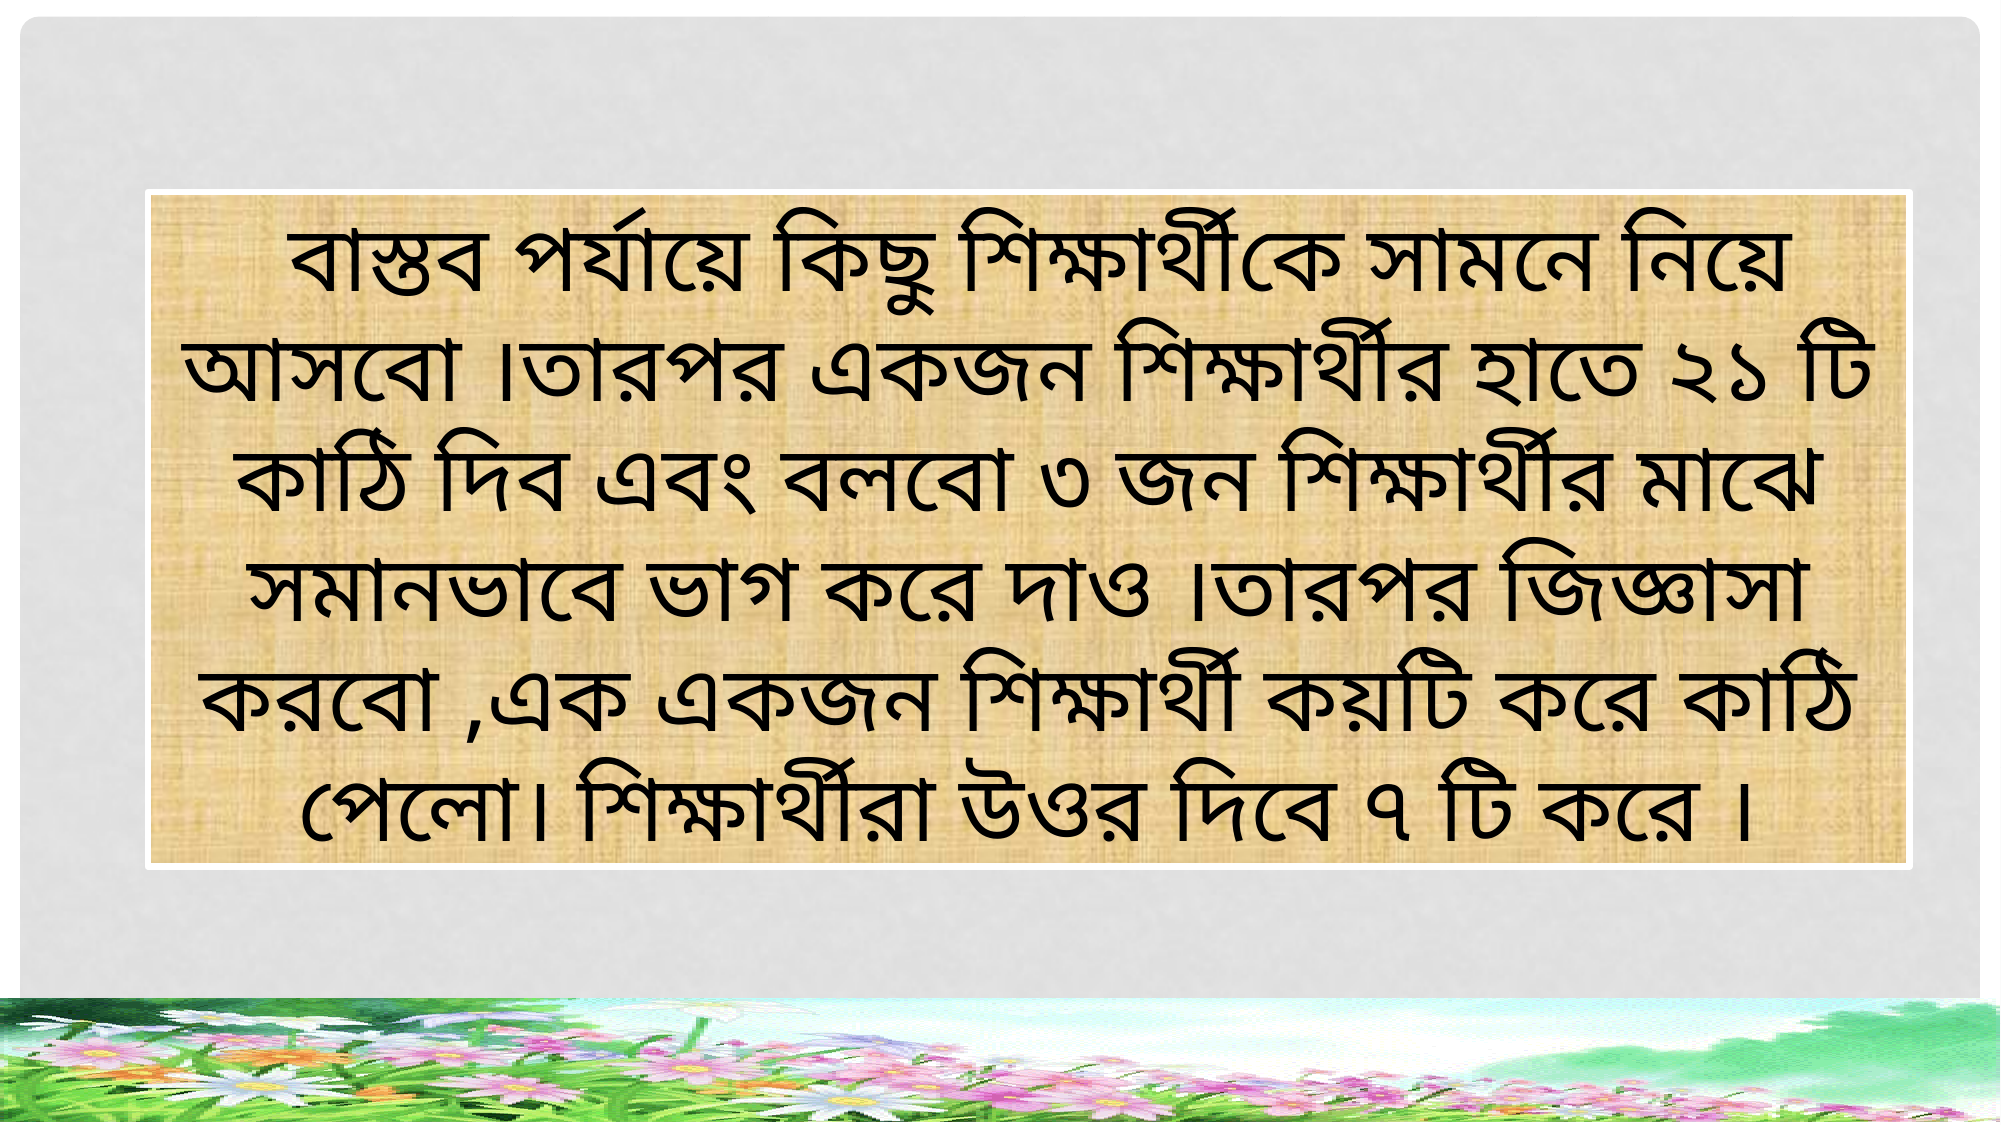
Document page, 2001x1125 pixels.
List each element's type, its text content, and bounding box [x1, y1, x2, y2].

picture [0, 998, 2000, 1122]
text_box বাস্তব পর্যায়ে কিছু শিক্ষার্থীকে সামনে নিয়ে আসবো ।তারপর একজন শিক্ষার্থীর হাতে ২১ টি কাঠি দিব এবং বলবো ৩ জন শিক্ষার্থীর মাঝে সমানভাবে ভাগ করে দাও ।তারপর জিজ্ঞাসা করবো ,এক একজন শিক্ষার্থী কয়টি করে কাঠি পেলো। শিক্ষার্থীরা উওর দিবে ৭ টি করে । [145, 189, 1913, 870]
